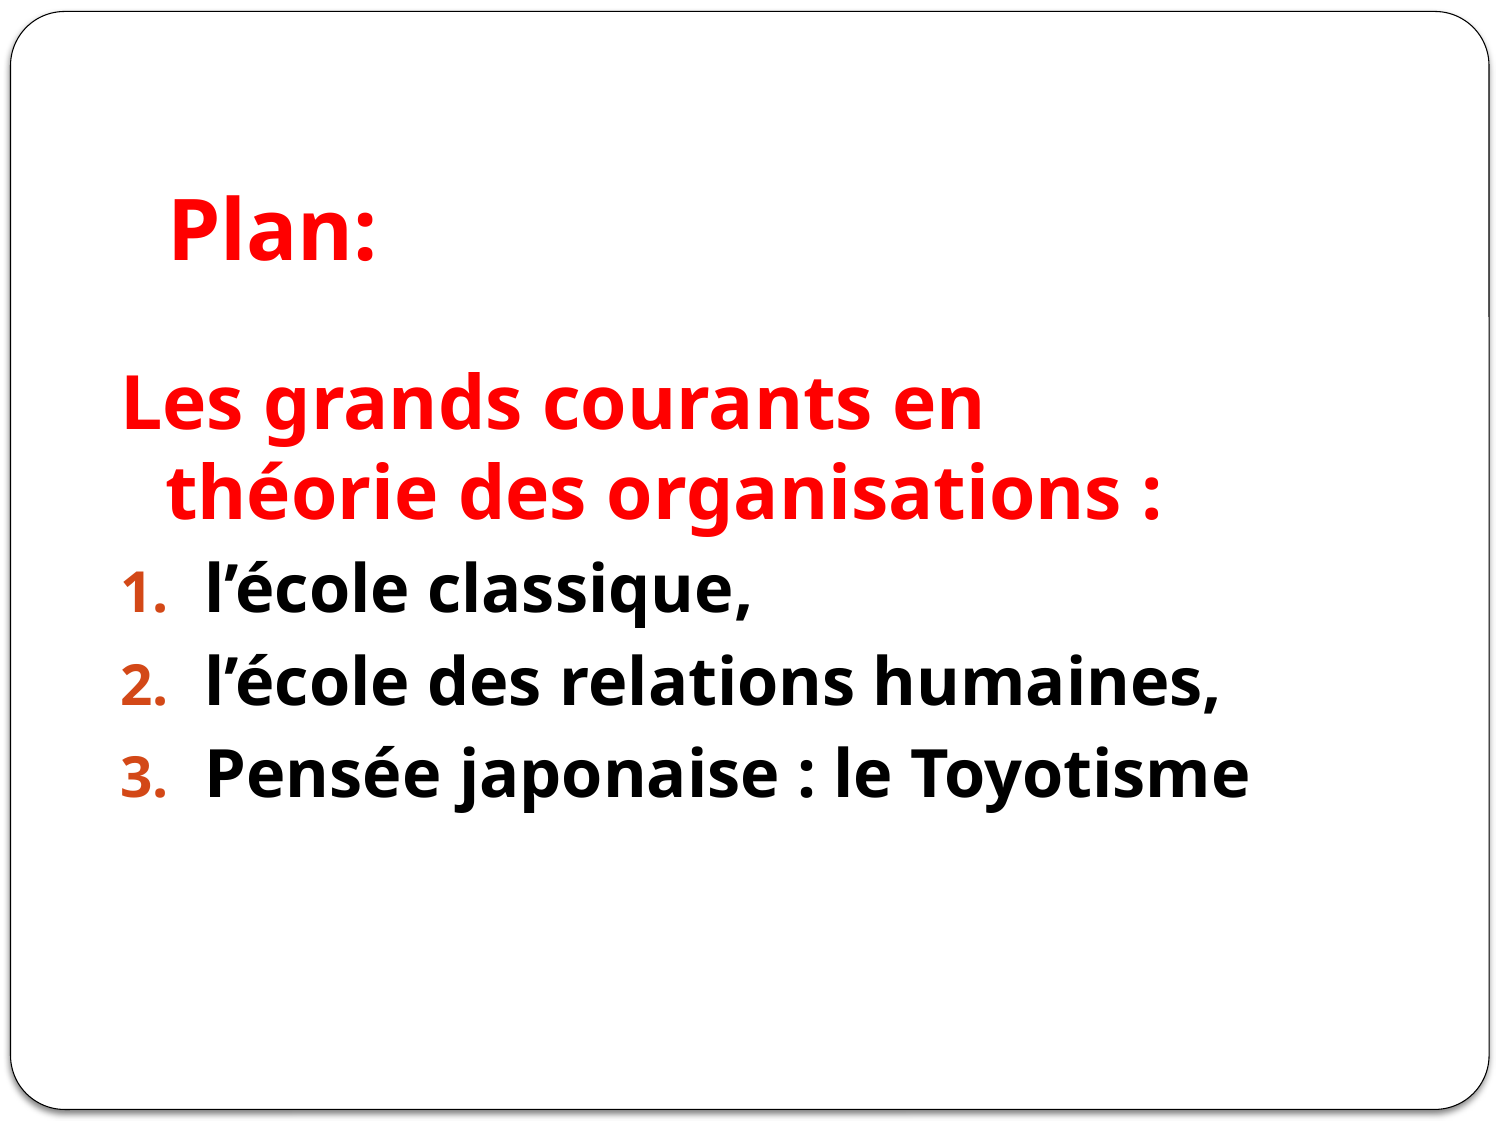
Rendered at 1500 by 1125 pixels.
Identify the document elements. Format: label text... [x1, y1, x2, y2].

list Les grands courants en théorie des organisations : l’école classique, l’école des relations humaines, Pensée japonaise : le Toyotisme [105, 269, 1278, 879]
title Plan: [152, 105, 1428, 293]
